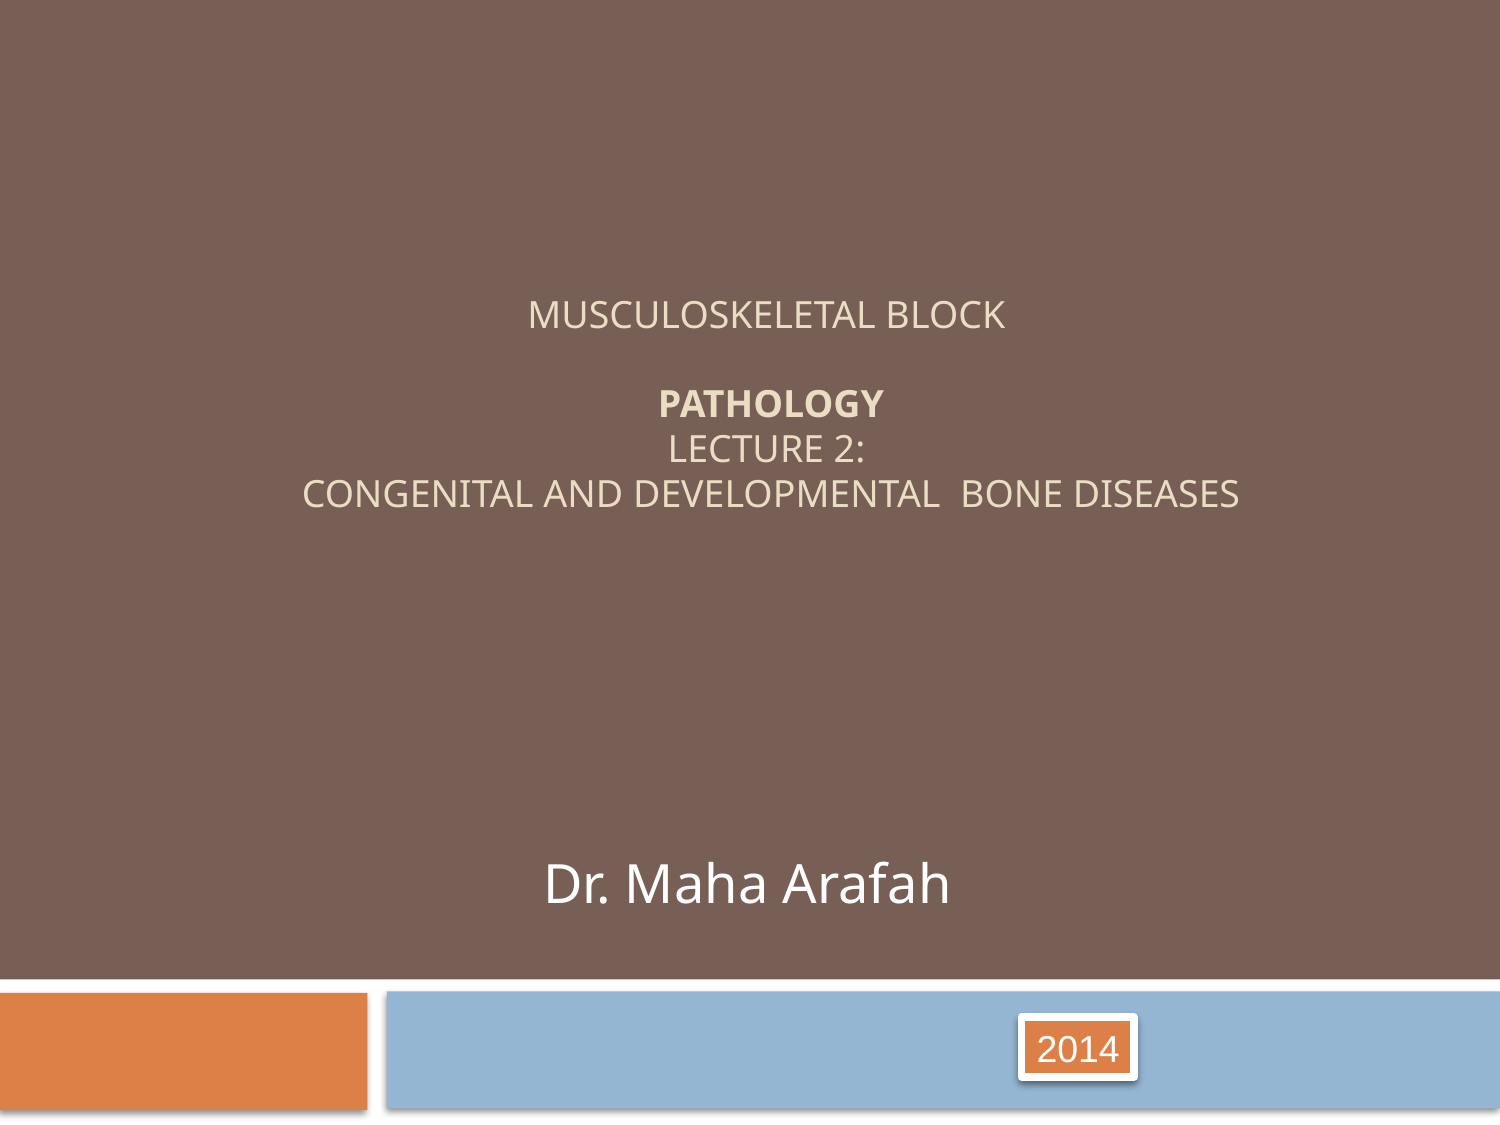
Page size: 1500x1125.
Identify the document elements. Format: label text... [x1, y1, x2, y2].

text_box 2014 [1018, 1013, 1138, 1081]
subtitle Dr. Maha Arafah [222, 738, 1273, 1026]
title MUSCULOSKELETAL BLOCK Pathology Lecture 2: Congenital and developmental bone diseases [128, 281, 1405, 523]
